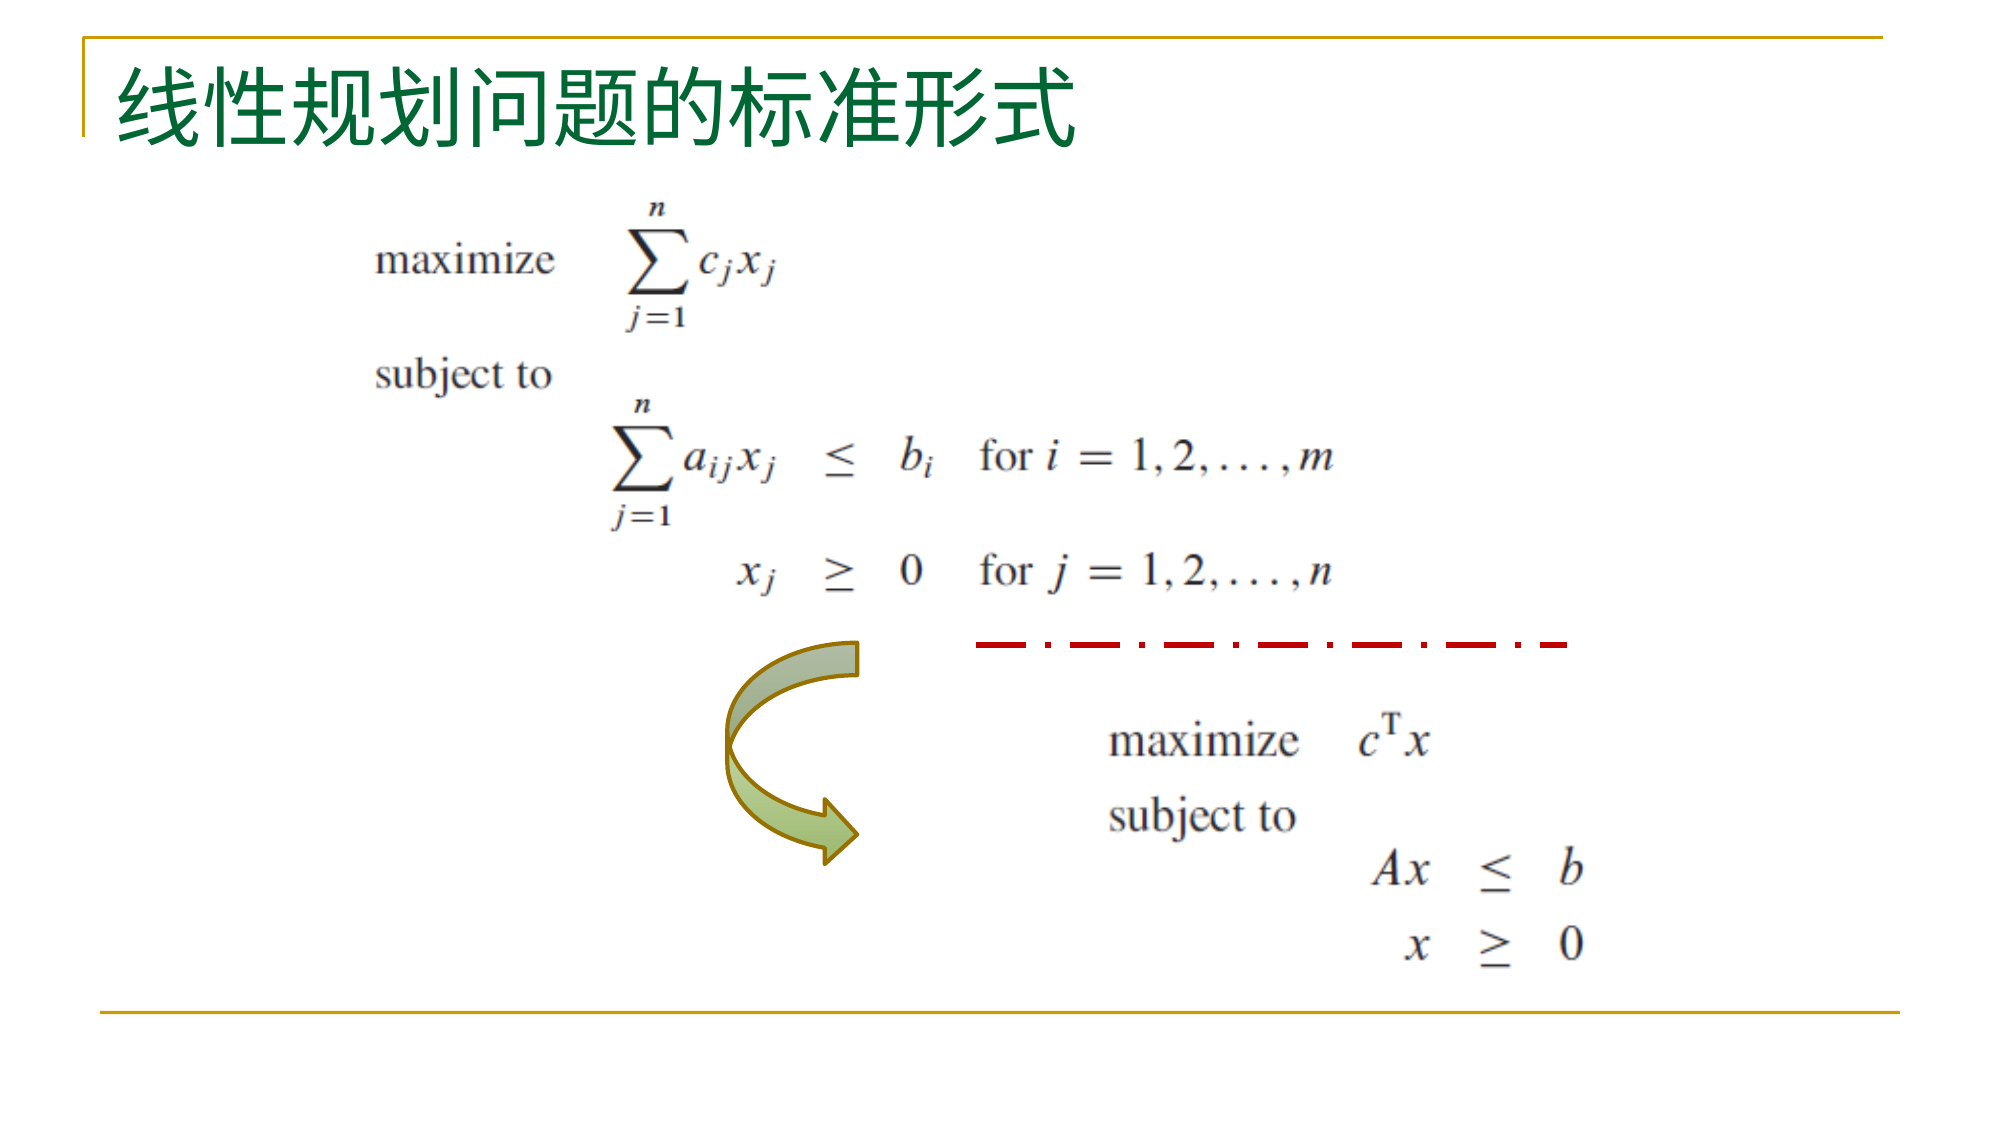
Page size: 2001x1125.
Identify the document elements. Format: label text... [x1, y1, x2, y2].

title 线性规划问题的标准形式 [99, 45, 1900, 233]
text_box [725, 640, 860, 867]
picture [1067, 692, 1591, 980]
picture [349, 184, 1343, 608]
